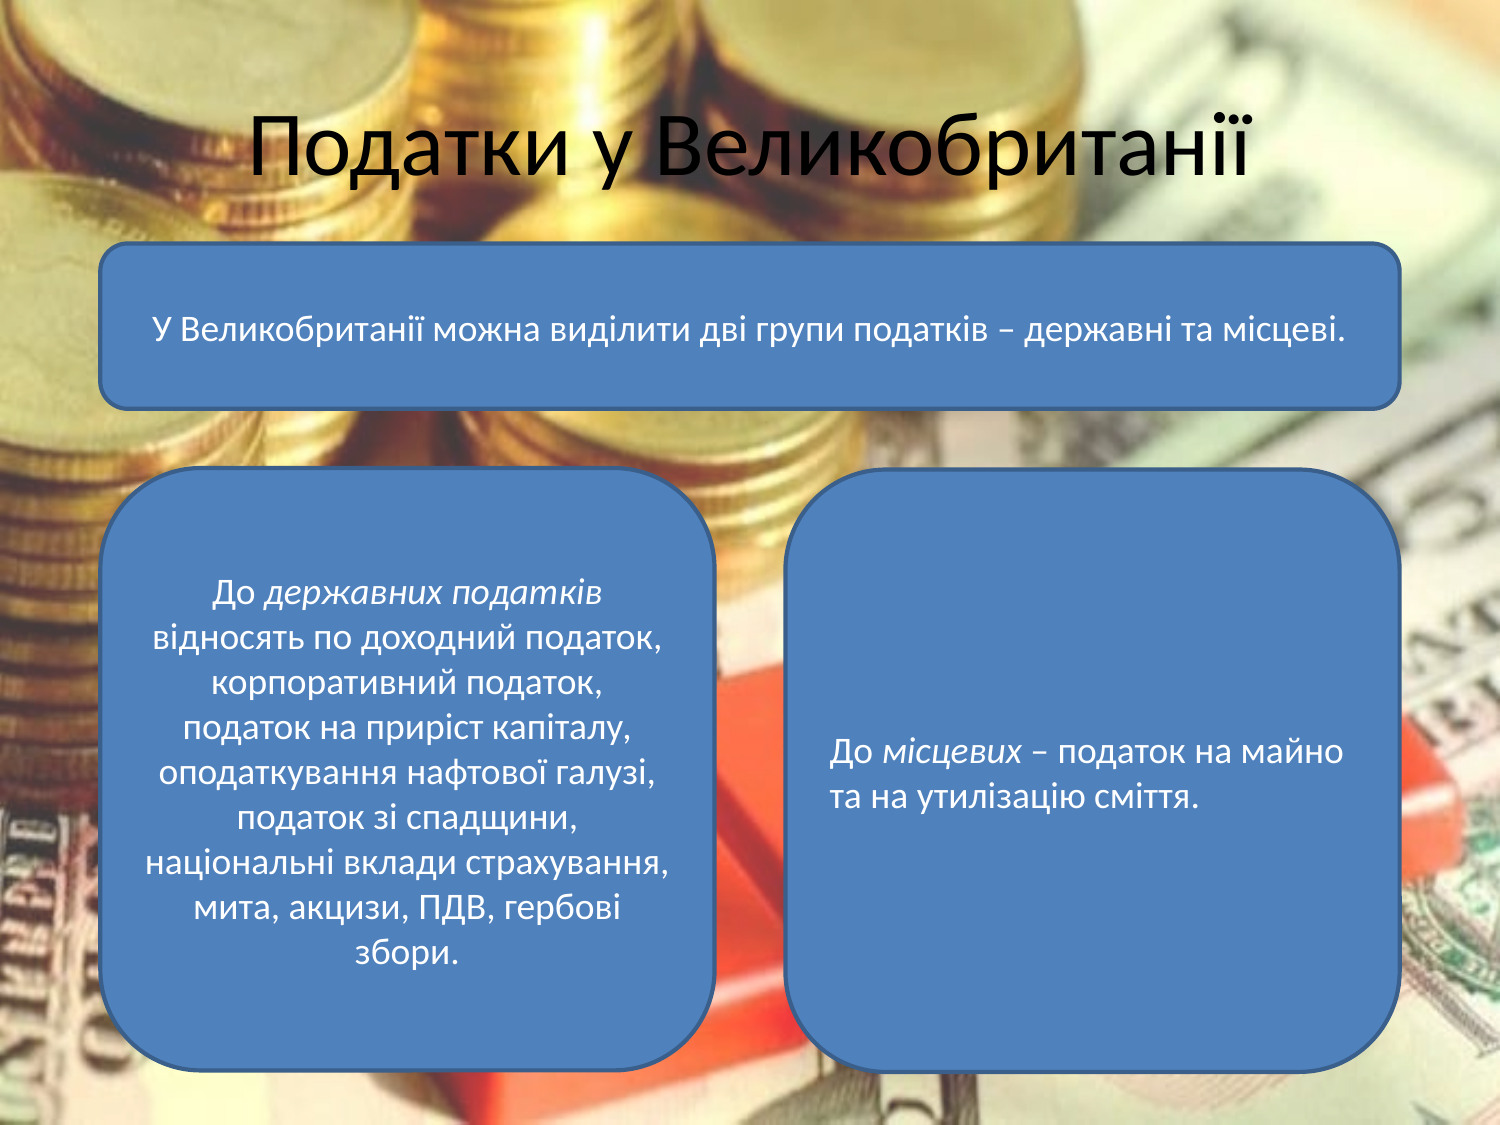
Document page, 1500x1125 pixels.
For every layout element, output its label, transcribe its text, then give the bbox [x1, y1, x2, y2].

text_box У Великобританії можна виділити дві групи податків – державні та місцеві. [98, 241, 1402, 411]
title Податки у Великобританії [75, 45, 1425, 233]
text_box До державних податків відносять по доходний податок, корпоративний податок, податок на приріст капіталу, оподаткування нафтової галузі, податок зі спадщини, національні вклади страхування, мита, акцизи, ПДВ, гербові збори. [98, 465, 717, 1073]
text_box До місцевих – податок на майно та на утилізацію сміття. [783, 467, 1402, 1075]
